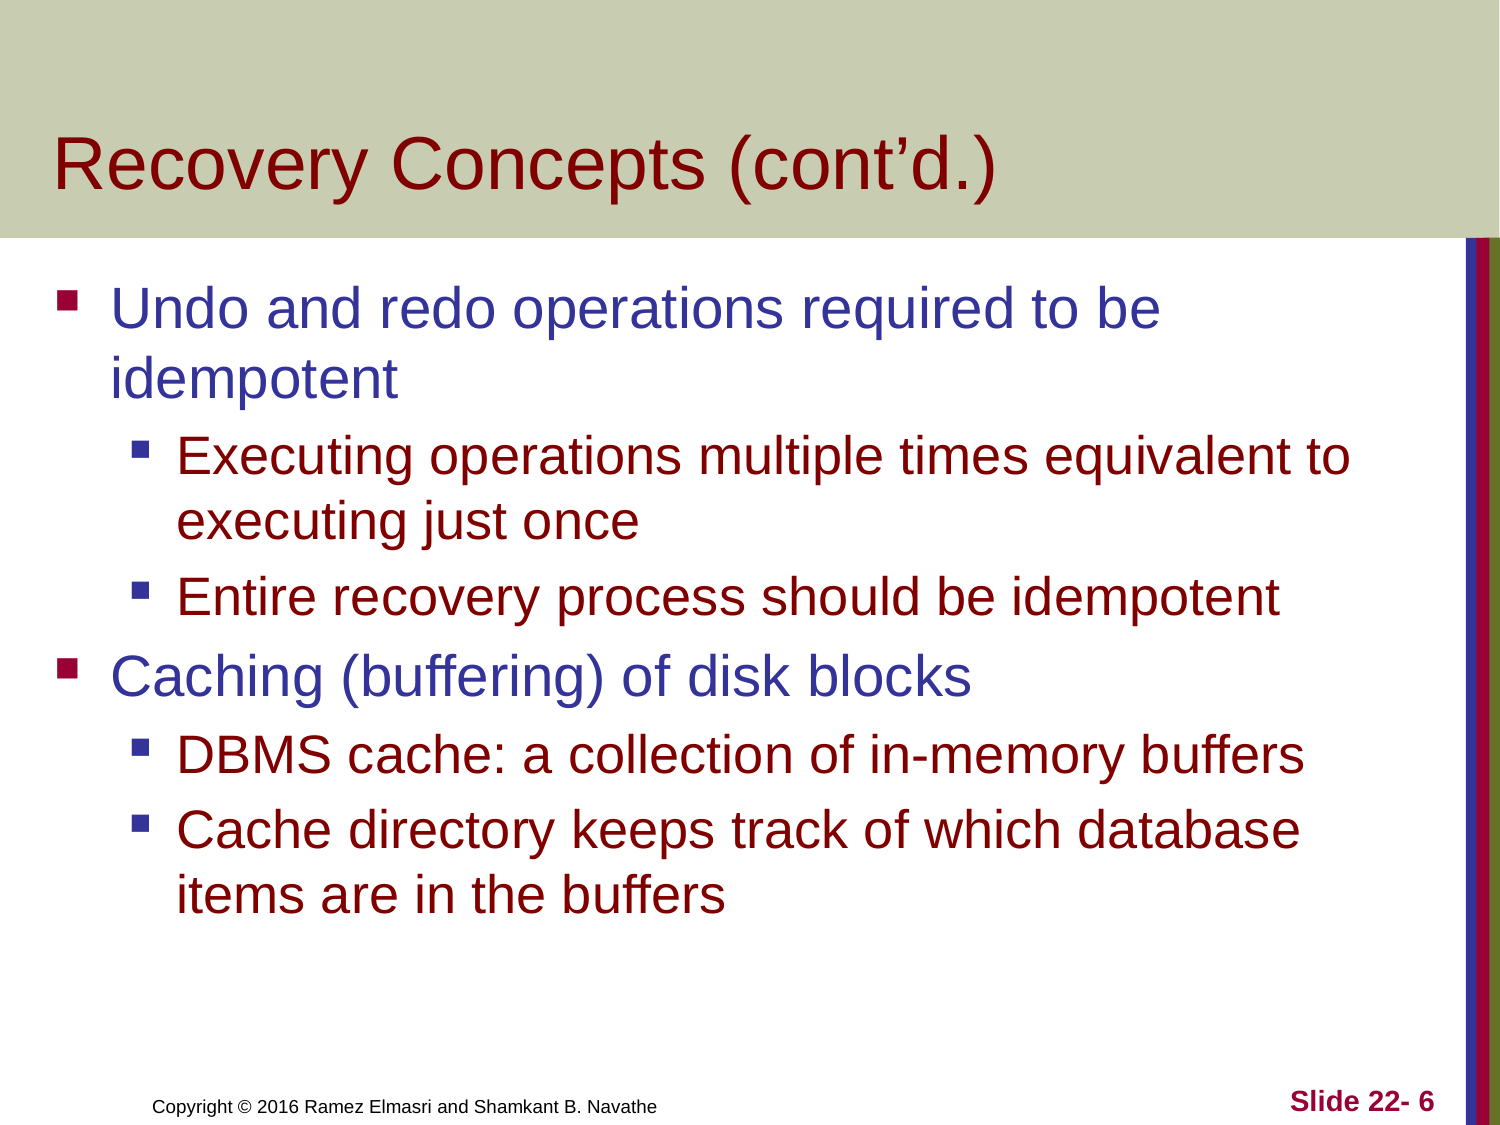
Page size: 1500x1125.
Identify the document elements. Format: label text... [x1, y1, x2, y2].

list Undo and redo operations required to be idempotent Executing operations multiple times equivalent to executing just once Entire recovery process should be idempotent Caching (buffering) of disk blocks DBMS cache: a collection of in-memory buffers Cache directory keeps track of which database items are in the buffers [39, 262, 1400, 1013]
slide_number Slide 22- 6 [1137, 1049, 1451, 1125]
title Recovery Concepts (cont’d.) [37, 49, 1317, 213]
